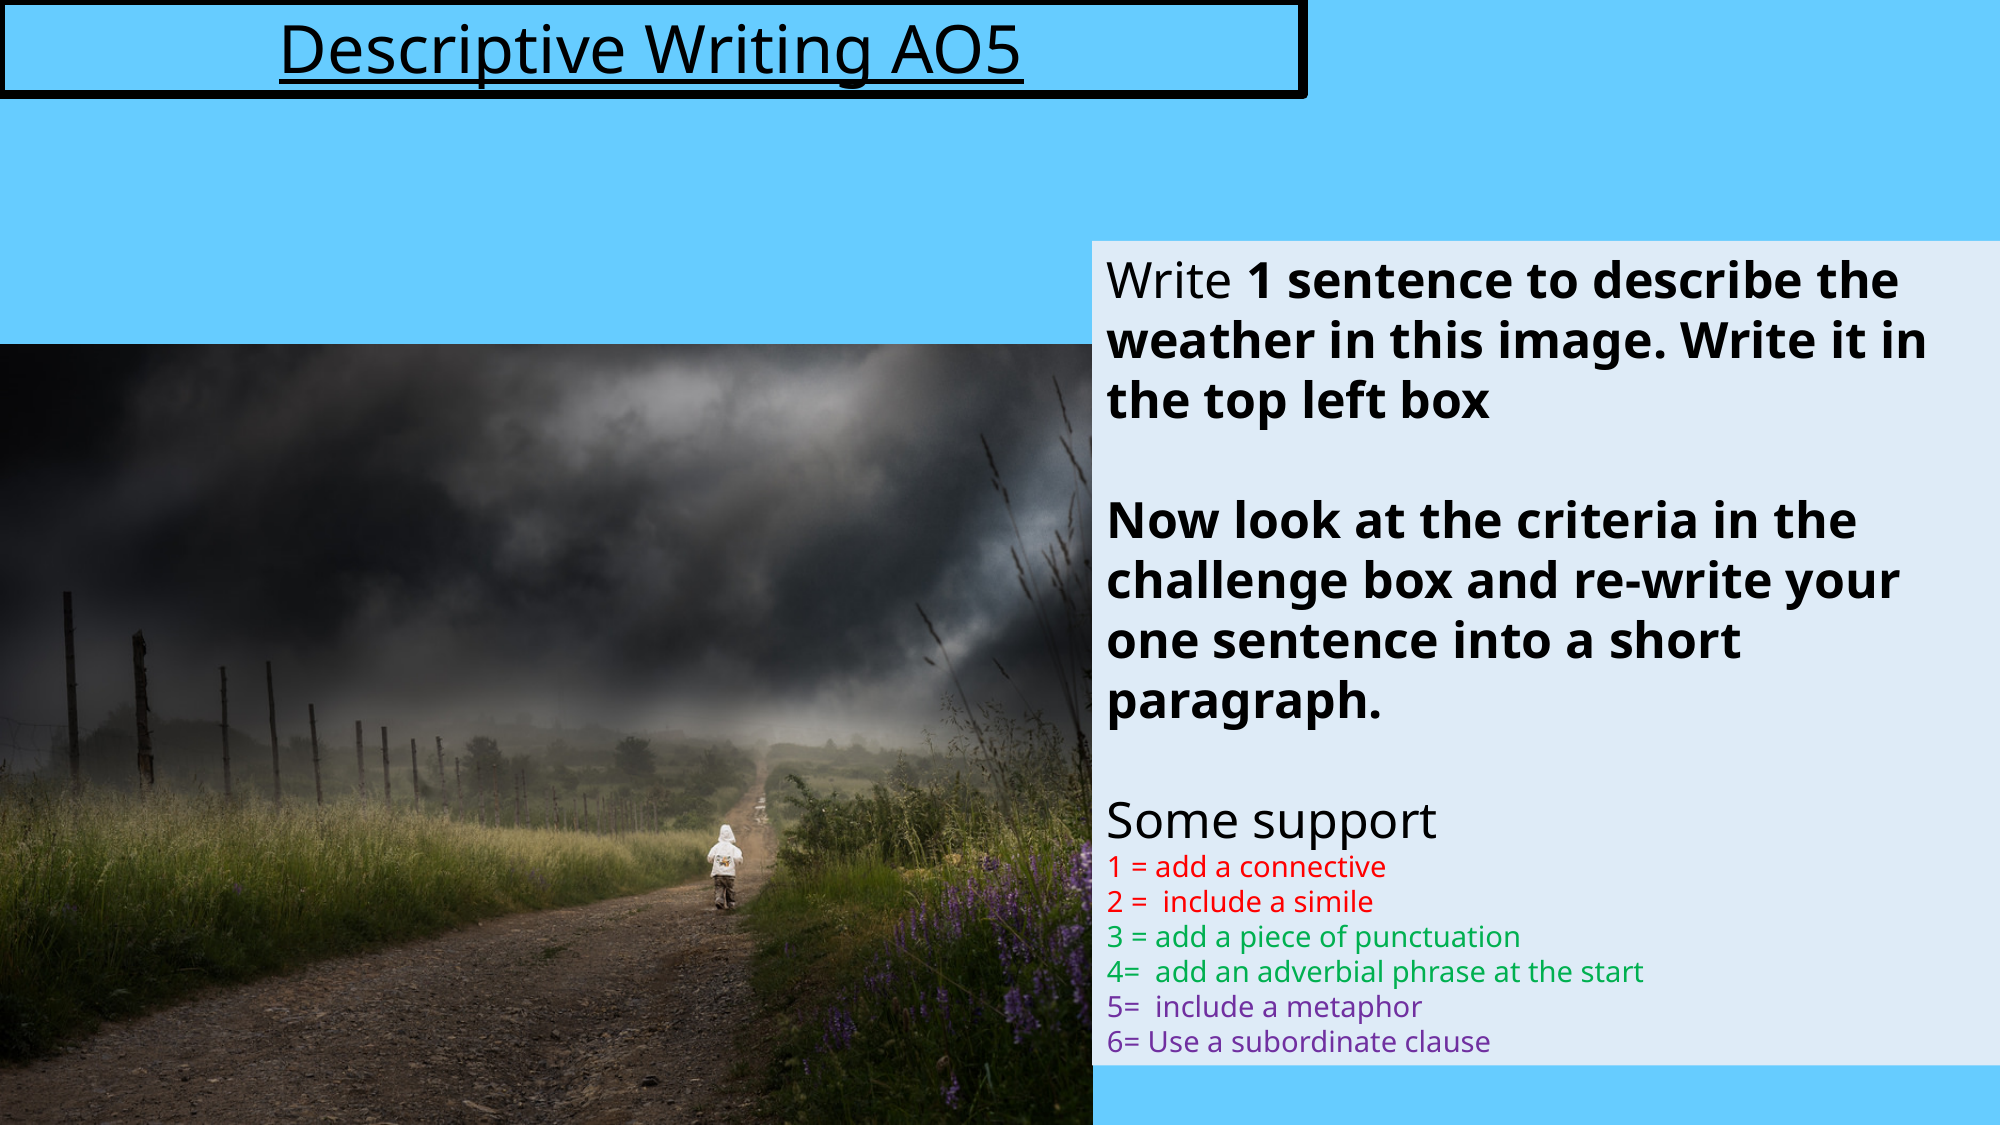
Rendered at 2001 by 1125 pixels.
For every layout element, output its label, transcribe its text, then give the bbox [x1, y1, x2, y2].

text_box Why was this shift so important? What did it do to the audience and why did the creator wait until the last clip to reveal the key piece of information about the boy? Ultimately what can a really good SHIFT do to the audience? [0, 0, 1307, 98]
text_box Descriptive Writing AO5 [0, 0, 1303, 95]
picture [0, 344, 1093, 1125]
text_box Write 1 sentence to describe the weather in this image. Write it in the top left box Now look at the criteria in the challenge box and re-write your one sentence into a short paragraph. Some support 1 = add a connective 2 = include a simile 3 = add a piece of punctuation 4= add an adverbial phrase at the start 5= include a metaphor 6= Use a subordinate clause [1092, 240, 2000, 1066]
